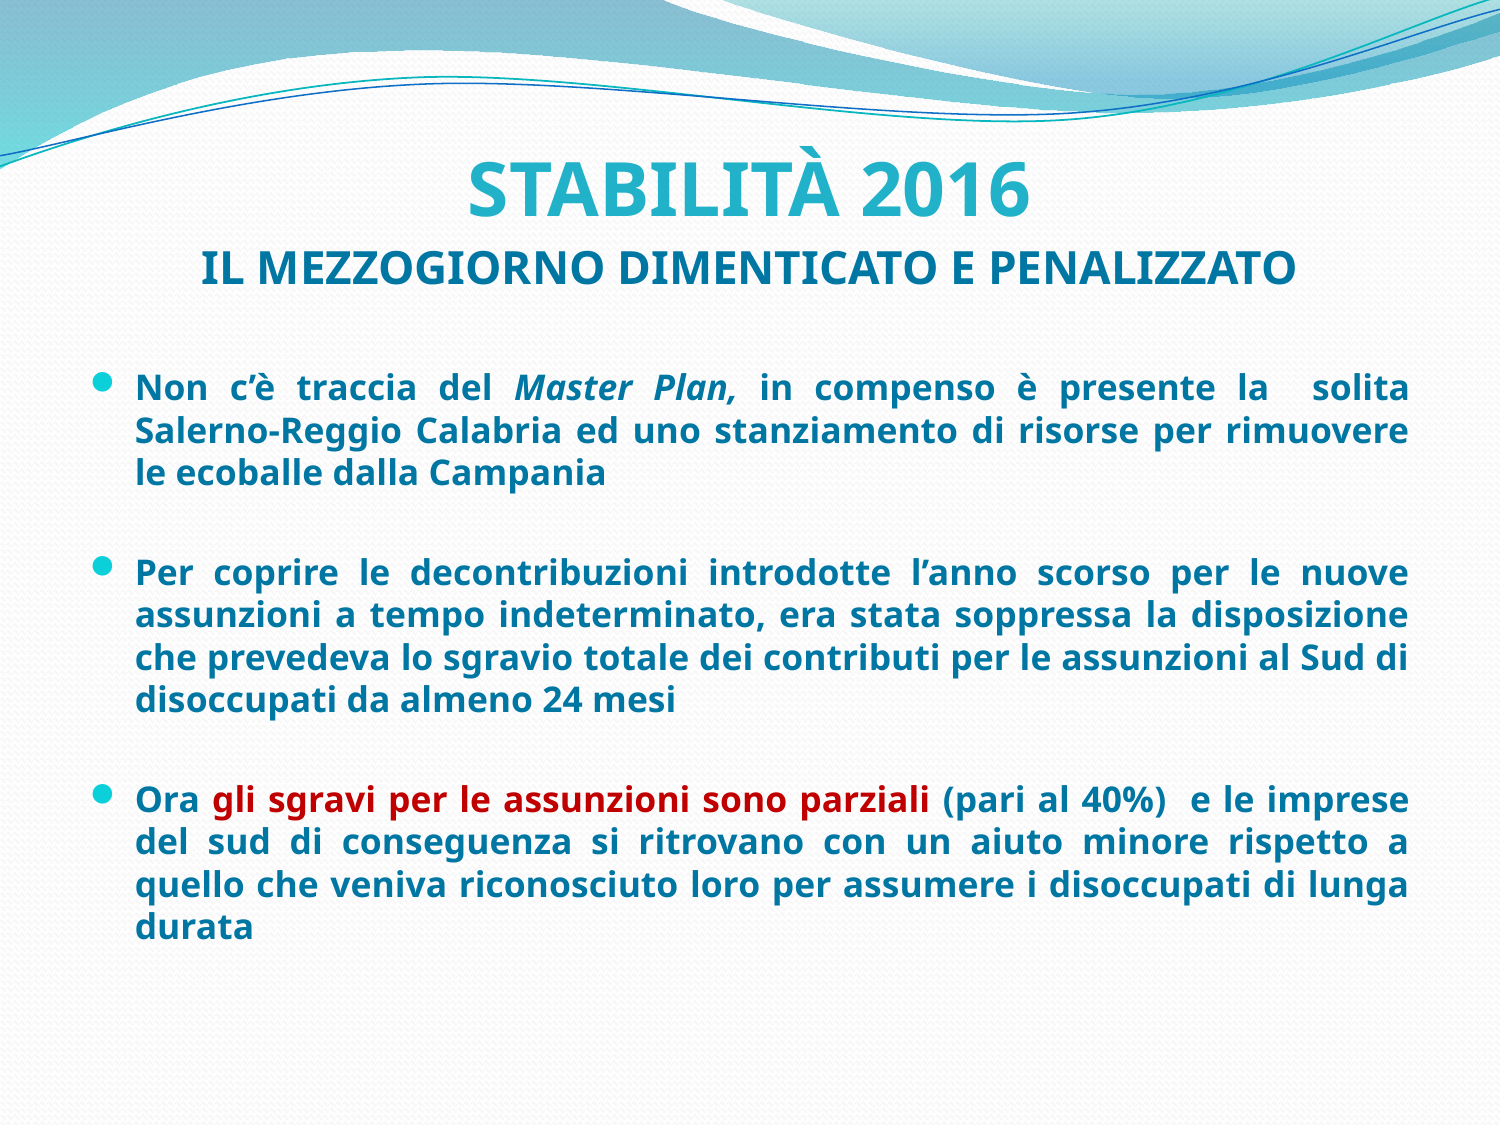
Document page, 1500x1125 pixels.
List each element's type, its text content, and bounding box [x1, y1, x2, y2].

title STABILITÀ 2016 [75, 115, 1425, 231]
list IL MEZZOGIORNO DIMENTICATO E PENALIZZATO Non c’è traccia del Master Plan, in compenso è presente la solita Salerno-Reggio Calabria ed uno stanziamento di risorse per rimuovere le ecoballe dalla Campania Per coprire le decontribuzioni introdotte l’anno scorso per le nuove assunzioni a tempo indeterminato, era stata soppressa la disposizione che prevedeva lo sgravio totale dei contributi per le assunzioni al Sud di disoccupati da almeno 24 mesi Ora gli sgravi per le assunzioni sono parziali (pari al 40%) e le imprese del sud di conseguenza si ritrovano con un aiuto minore rispetto a quello che veniva riconosciuto loro per assumere i disoccupati di lunga durata [75, 231, 1425, 1038]
